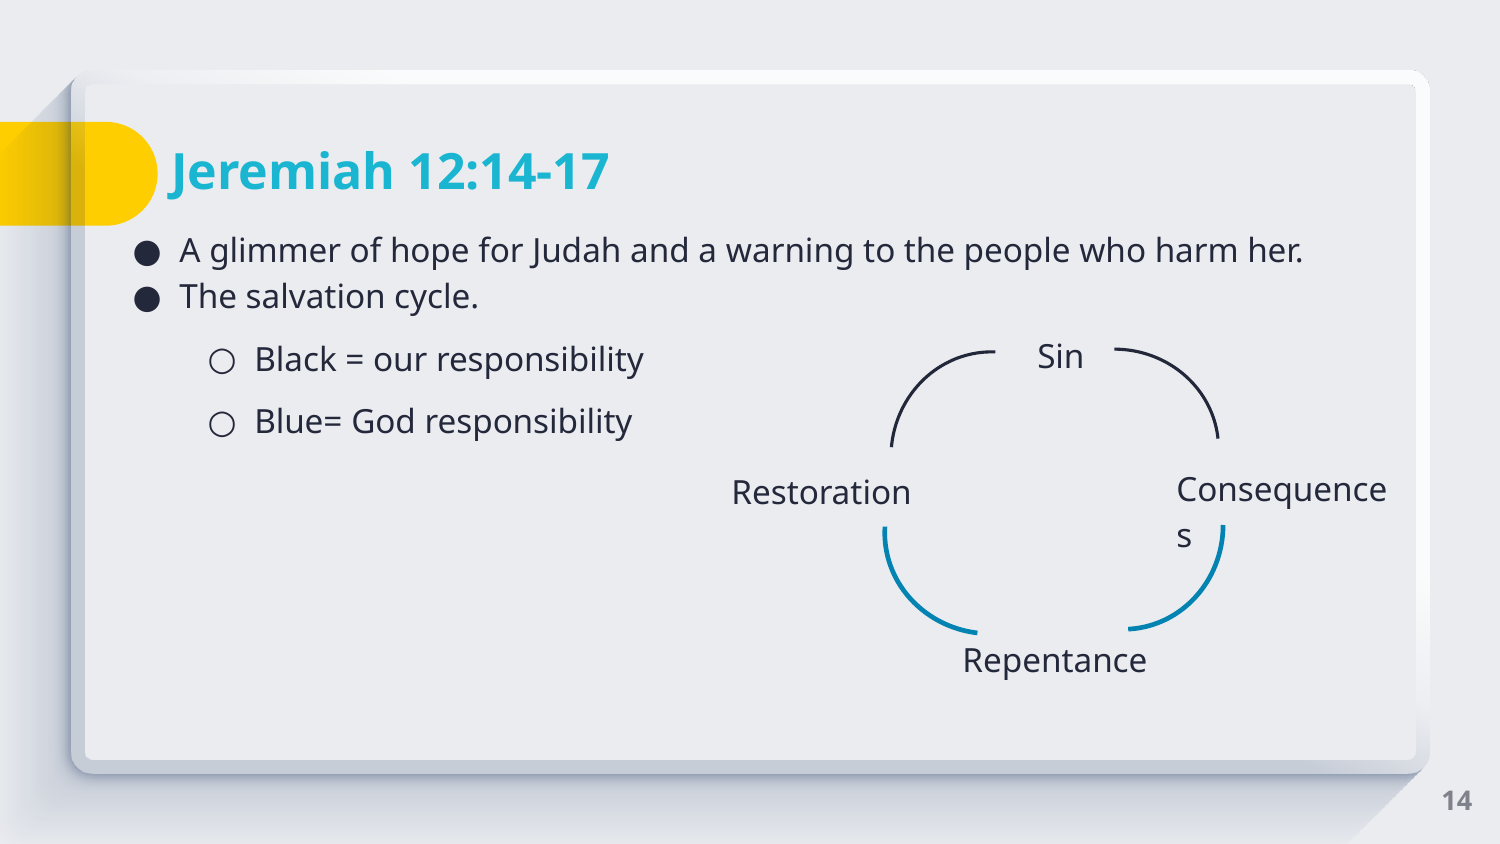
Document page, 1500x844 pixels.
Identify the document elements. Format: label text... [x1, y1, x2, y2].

picture [0, 0, 1500, 844]
slide_number 14 [1414, 759, 1500, 844]
text_box [1123, 524, 1224, 630]
text_box [883, 526, 989, 634]
text_box [1114, 348, 1219, 449]
text_box A glimmer of hope for Judah and a warning to the people who harm her. The salvation cycle. Black = our responsibility Blue= God responsibility [132, 223, 1368, 787]
text_box Repentance [962, 633, 1149, 687]
text_box Restoration [731, 465, 958, 518]
list Sin [1037, 329, 1086, 383]
title Jeremiah 12:14-17 [171, 121, 1354, 226]
text_box Consequences [1176, 462, 1403, 515]
text_box [890, 351, 996, 457]
